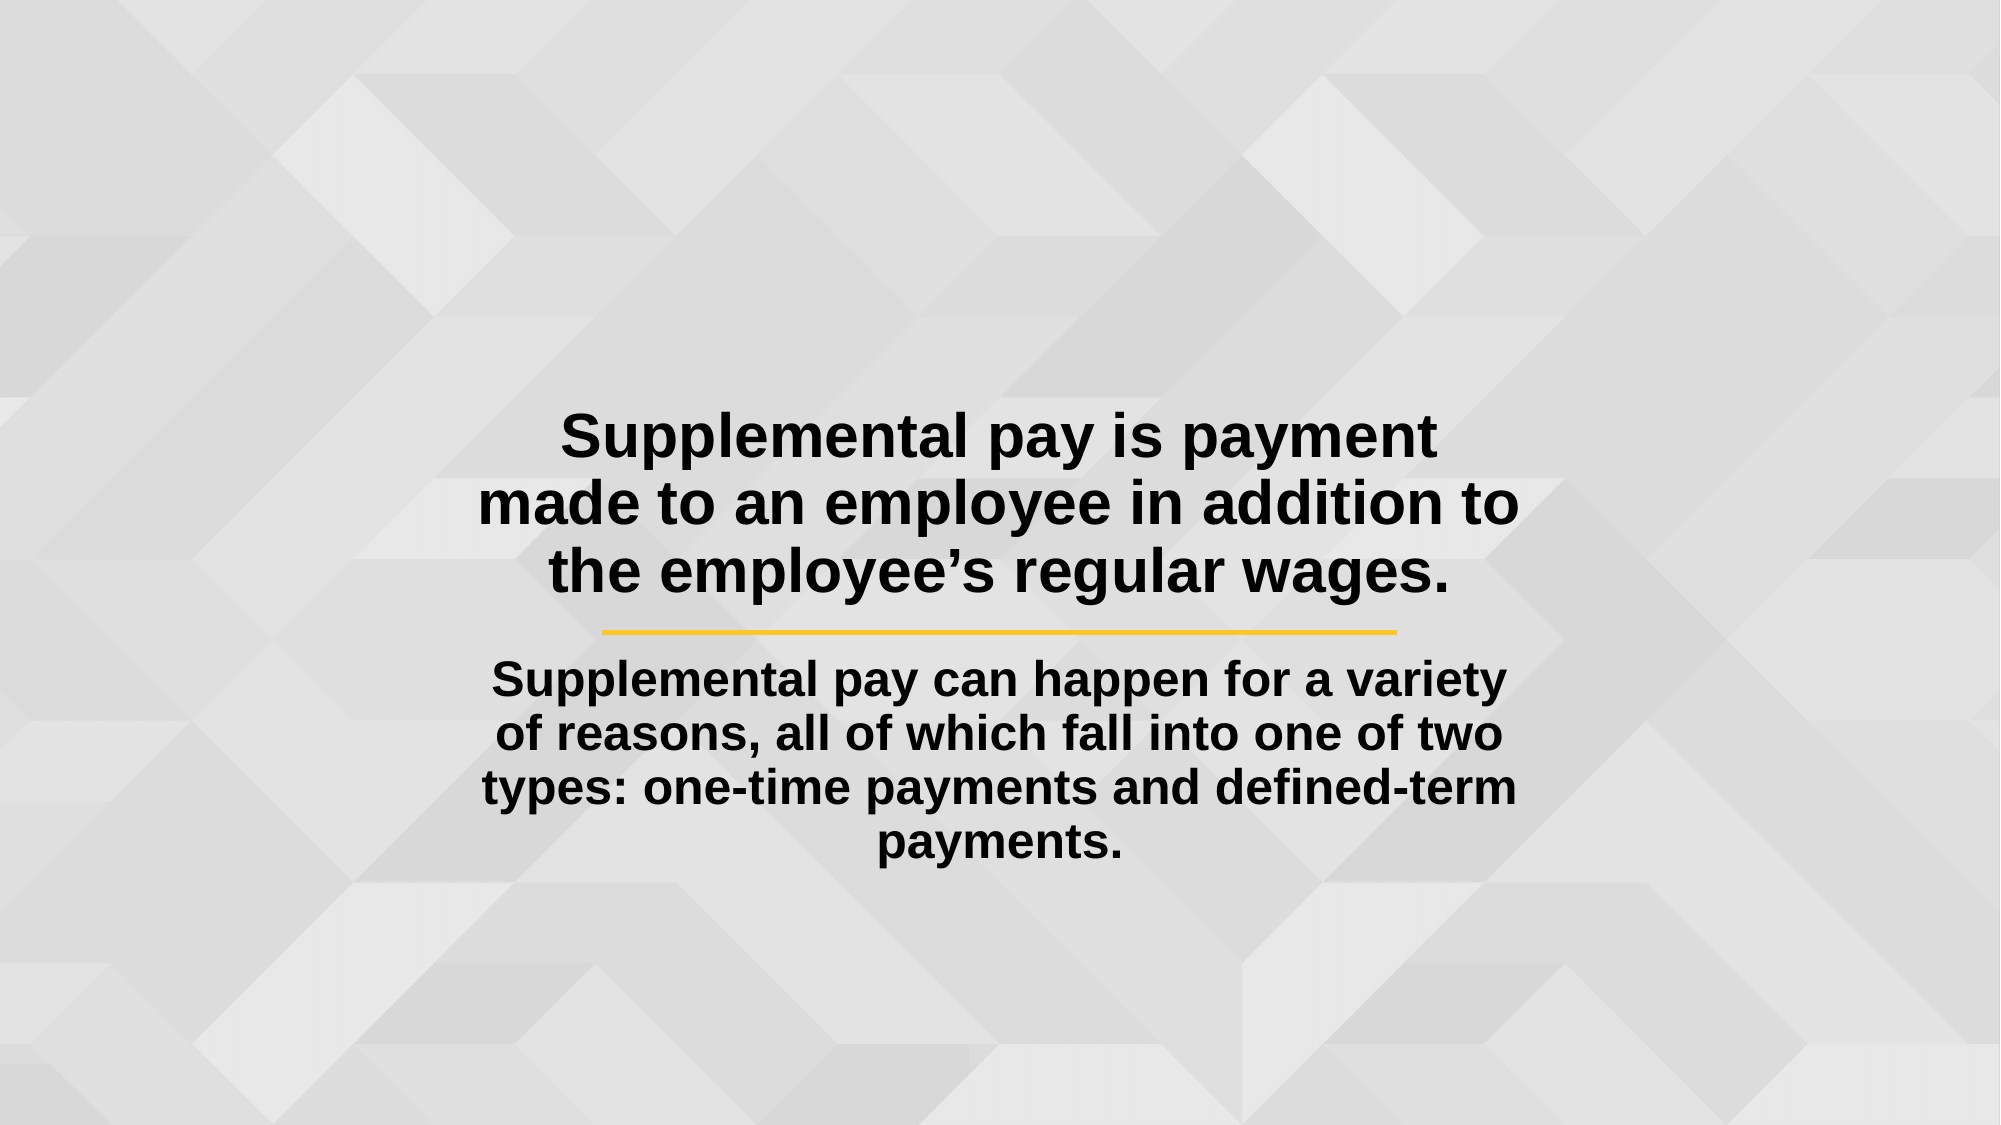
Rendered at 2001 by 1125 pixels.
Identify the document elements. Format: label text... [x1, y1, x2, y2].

text_box Supplemental pay can happen for a variety of reasons, all of which fall into one of two types: one-time payments and defined-term payments. [460, 646, 1540, 738]
list Supplemental pay is payment made to an employee in addition to the employee’s regular wages. [460, 395, 1540, 487]
